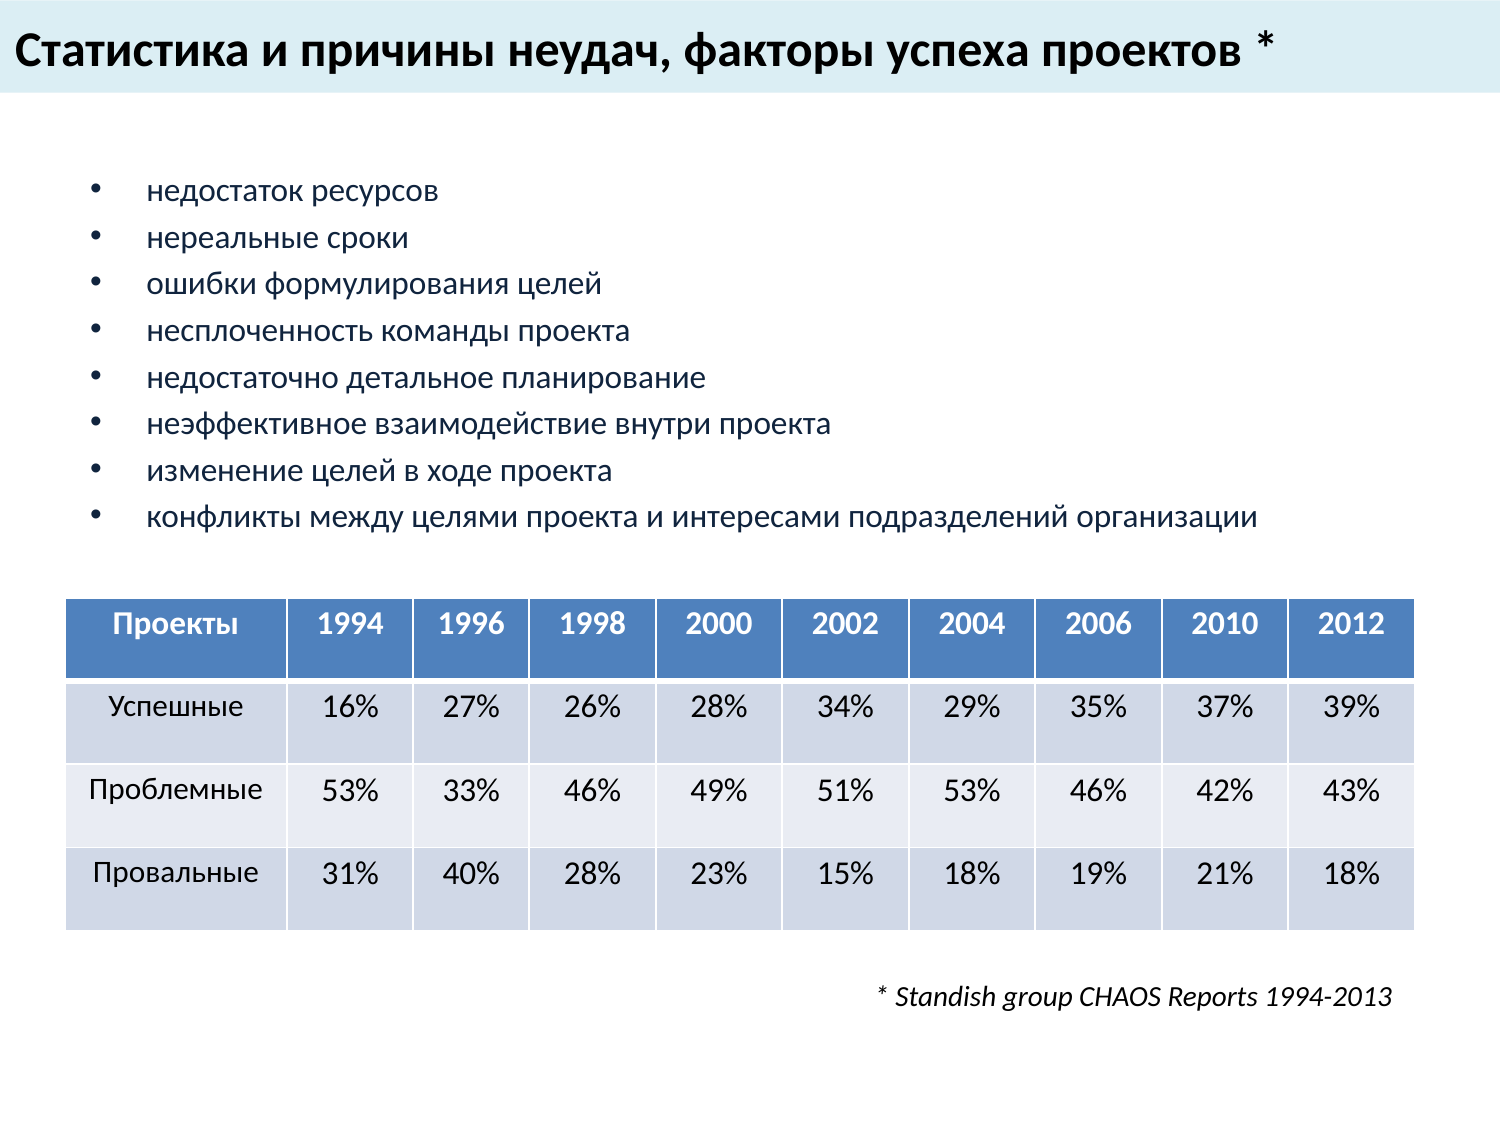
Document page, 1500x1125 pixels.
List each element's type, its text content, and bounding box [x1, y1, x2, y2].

table_header 2010 [1163, 599, 1287, 678]
table_header 2012 [1289, 599, 1414, 678]
table_cell 18% [1289, 848, 1414, 930]
table_cell 18% [910, 848, 1034, 930]
table_cell 27% [414, 684, 528, 763]
table_cell 21% [1163, 848, 1287, 930]
table_cell 42% [1163, 765, 1287, 847]
table_cell 46% [1036, 765, 1161, 847]
table_cell 53% [910, 765, 1034, 847]
table_cell 53% [288, 765, 412, 847]
table_cell 34% [783, 684, 908, 763]
table_cell 26% [530, 684, 655, 763]
table_cell 39% [1289, 684, 1414, 763]
table_cell 46% [530, 765, 655, 847]
title Статистика и причины неудач, факторы успеха проектов * [0, 0, 1500, 93]
table_cell 19% [1036, 848, 1161, 930]
table_cell 33% [414, 765, 528, 847]
table_header 1996 [414, 599, 528, 678]
table_cell 51% [783, 765, 908, 847]
table_cell 37% [1163, 684, 1287, 763]
table_cell 49% [657, 765, 781, 847]
table_cell Успешные [66, 684, 286, 763]
table_cell 35% [1036, 684, 1161, 763]
table_cell 28% [530, 848, 655, 930]
table_cell 23% [657, 848, 781, 930]
table_cell 16% [288, 684, 412, 763]
table_cell 29% [910, 684, 1034, 763]
table_header 1994 [288, 599, 412, 678]
table_cell 43% [1289, 765, 1414, 847]
table_cell 40% [414, 848, 528, 930]
table_cell Провальные [66, 848, 286, 930]
table_cell 15% [783, 848, 908, 930]
table_header 2002 [783, 599, 908, 678]
table_header Проекты [66, 599, 286, 678]
list недостаток ресурсов нереальные сроки ошибки формулирования целей несплоченность команды проекта недостаточно детальное планирование неэффективное взаимодействие внутри проекта изменение целей в ходе проекта конфликты между целями проекта и интересами подразделений организации [75, 160, 1425, 575]
table_cell 31% [288, 848, 412, 930]
table_header 2006 [1036, 599, 1161, 678]
table_header 1998 [530, 599, 655, 678]
text_box * Standish group CHAOS Reports 1994-2013 [859, 969, 1407, 1020]
table_cell Проблемные [66, 765, 286, 847]
table_header 2004 [910, 599, 1034, 678]
table_header 2000 [657, 599, 781, 678]
table_cell 28% [657, 684, 781, 763]
